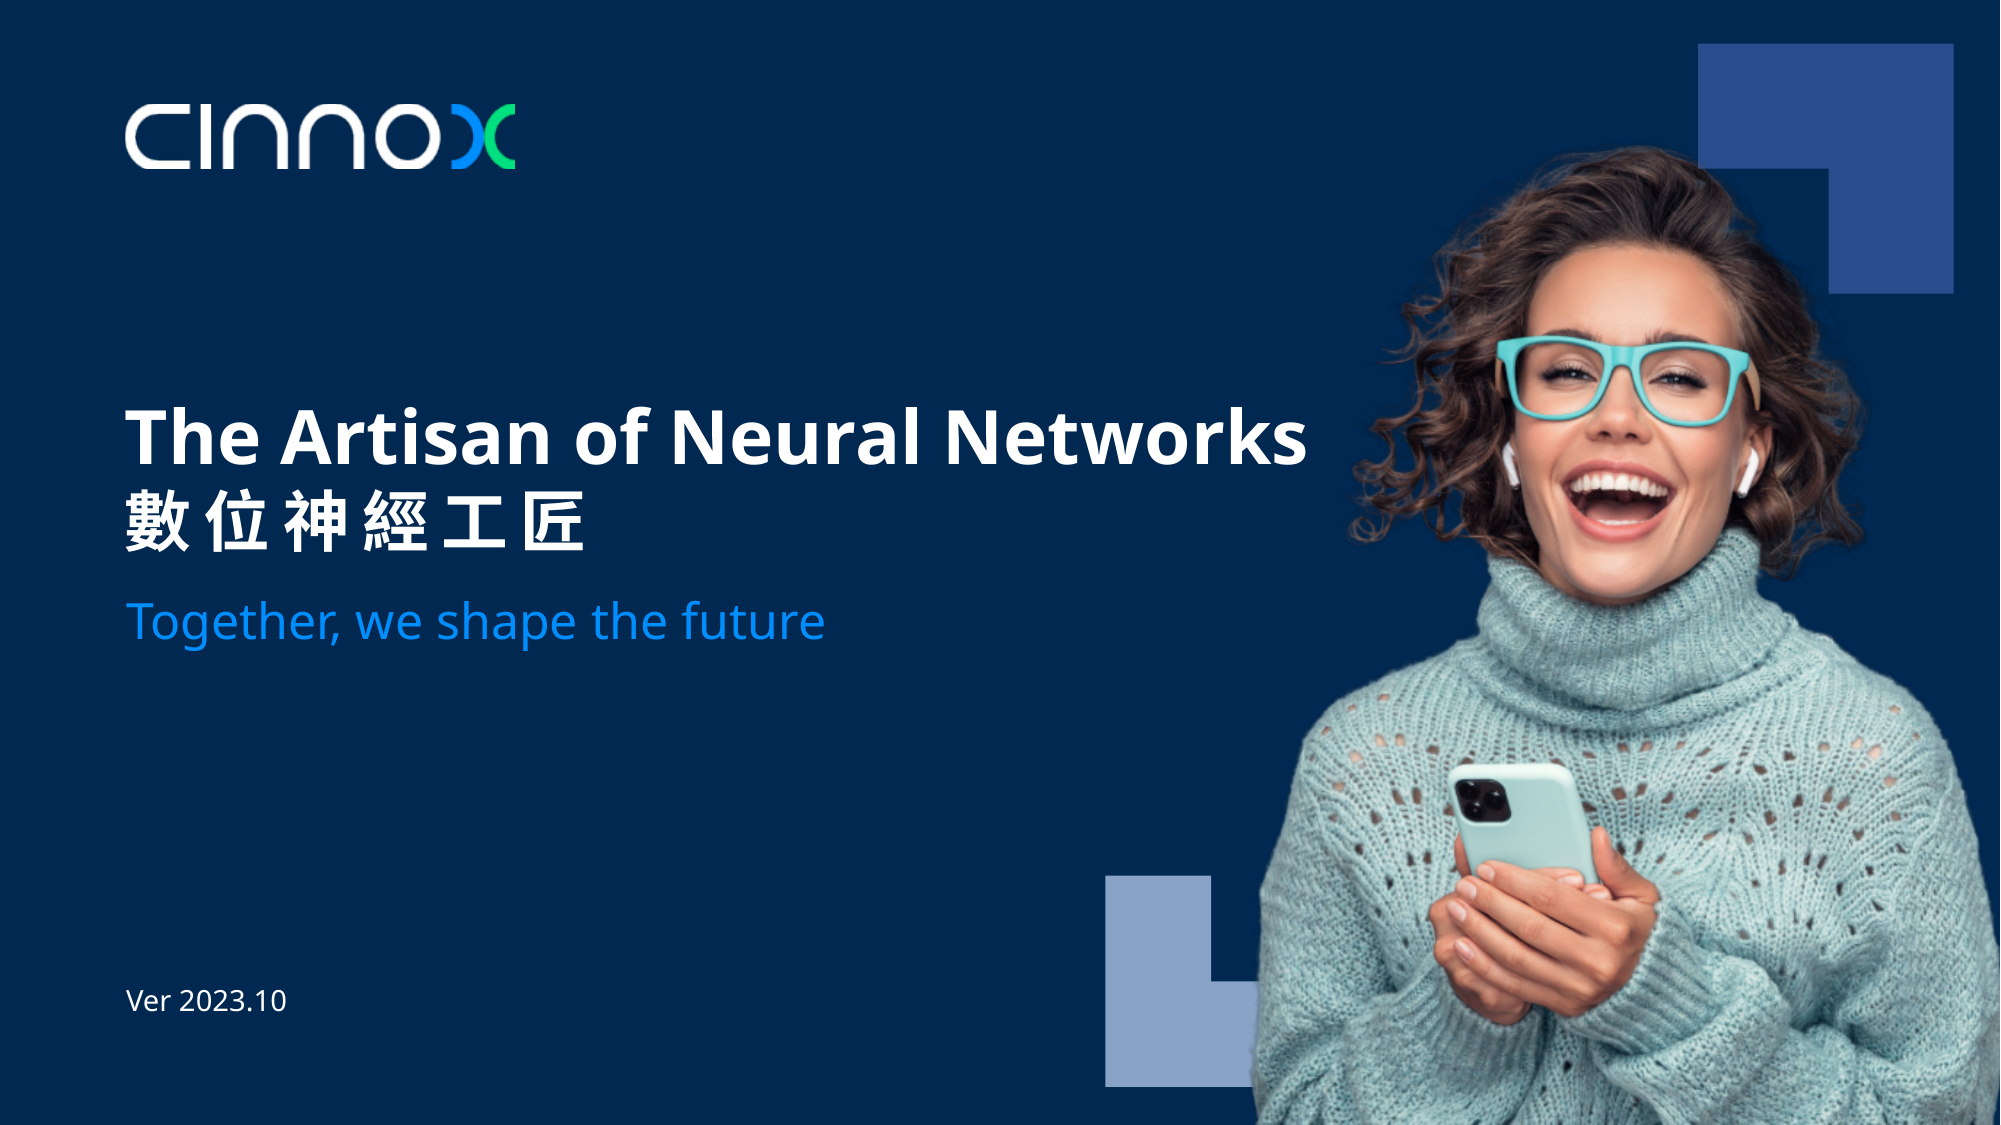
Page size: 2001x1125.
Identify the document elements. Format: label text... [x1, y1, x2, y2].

text_box [1104, 875, 1125, 1088]
text_box The Artisan of Neural Networks 數位神經工匠 [109, 382, 1125, 656]
picture [1125, 87, 2000, 1125]
picture [125, 103, 515, 169]
text_box Ver 2023.10 [111, 978, 415, 1045]
text_box [1697, 43, 1955, 87]
text_box Together, we shape the future [111, 588, 1037, 667]
